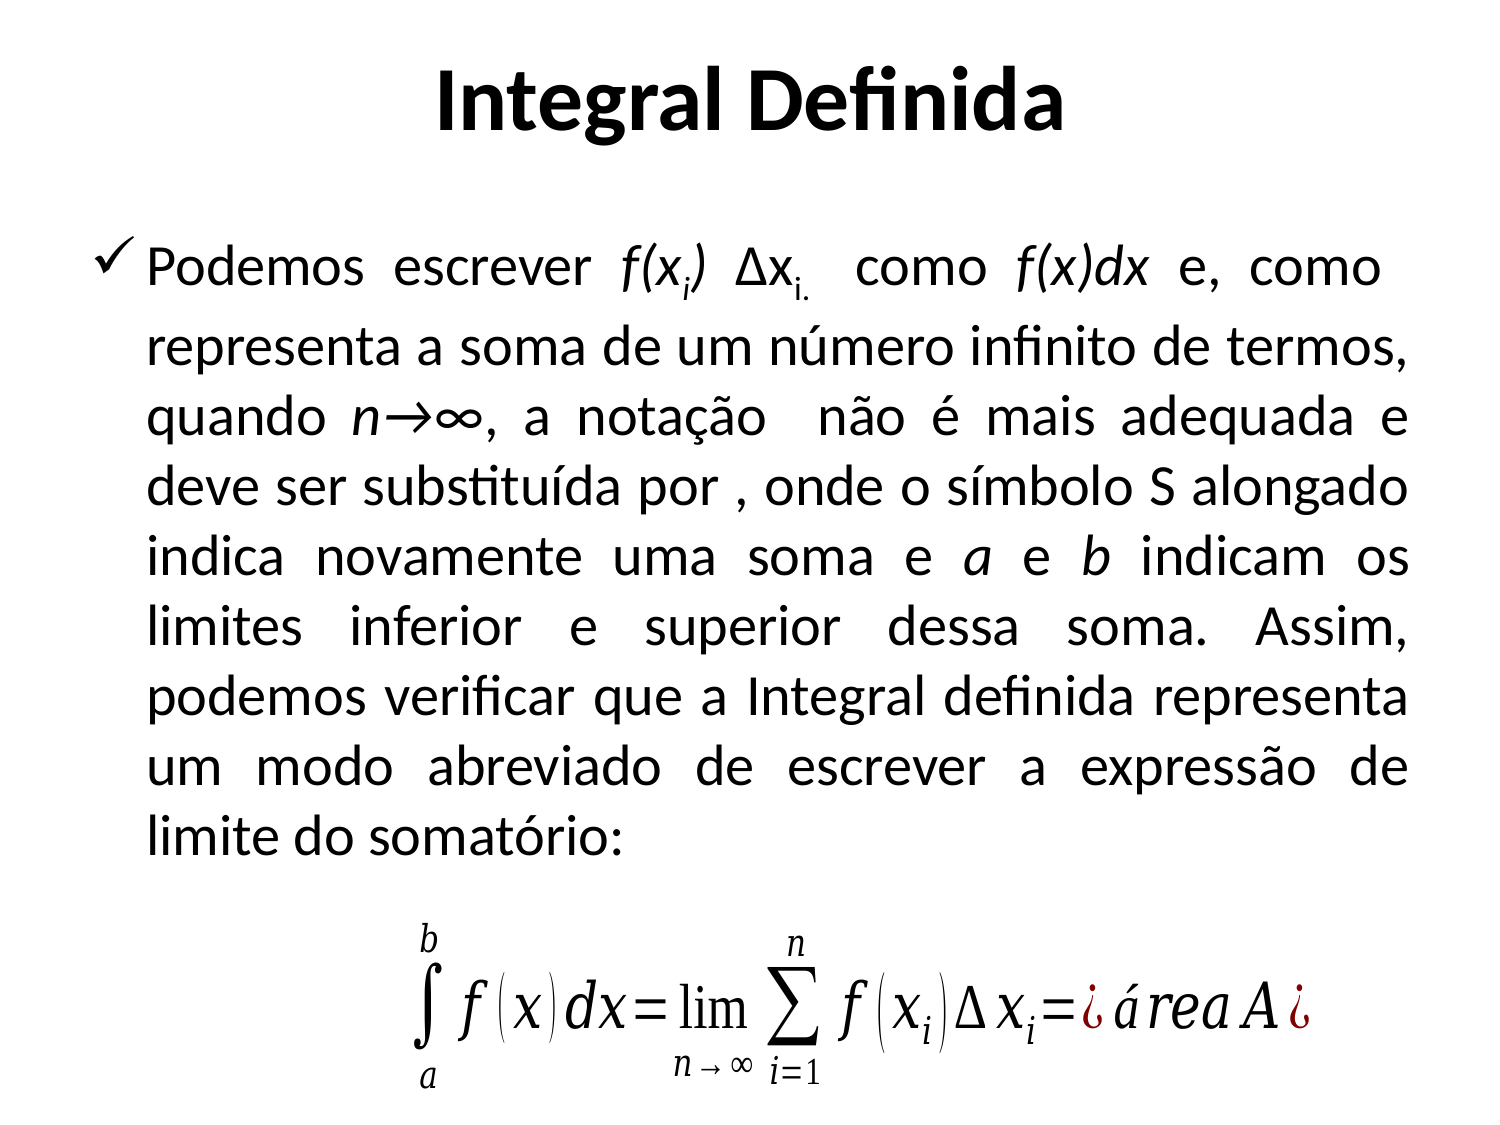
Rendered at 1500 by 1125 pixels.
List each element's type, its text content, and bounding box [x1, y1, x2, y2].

title Integral Definida [75, 0, 1426, 188]
